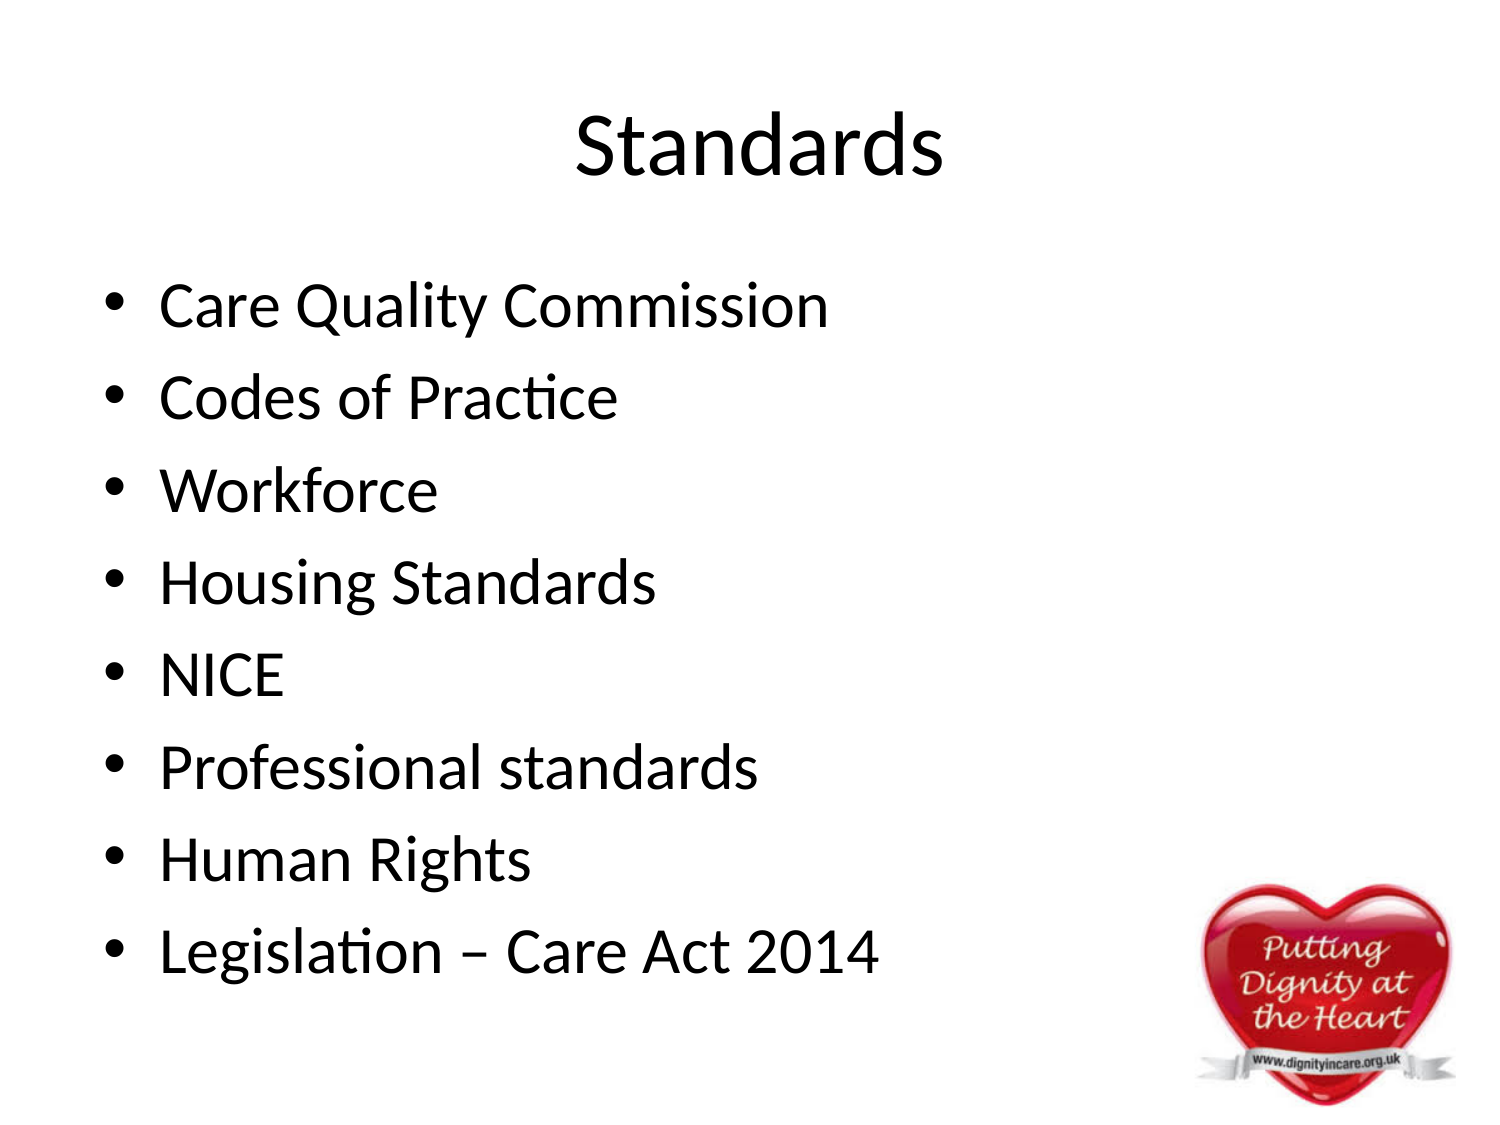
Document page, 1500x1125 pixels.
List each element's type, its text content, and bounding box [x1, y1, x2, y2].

picture [1175, 867, 1476, 1125]
title Standards [75, 45, 1425, 233]
list Care Quality Commission Codes of Practice Workforce Housing Standards NICE Professional standards Human Rights Legislation – Care Act 2014 [88, 253, 1439, 997]
